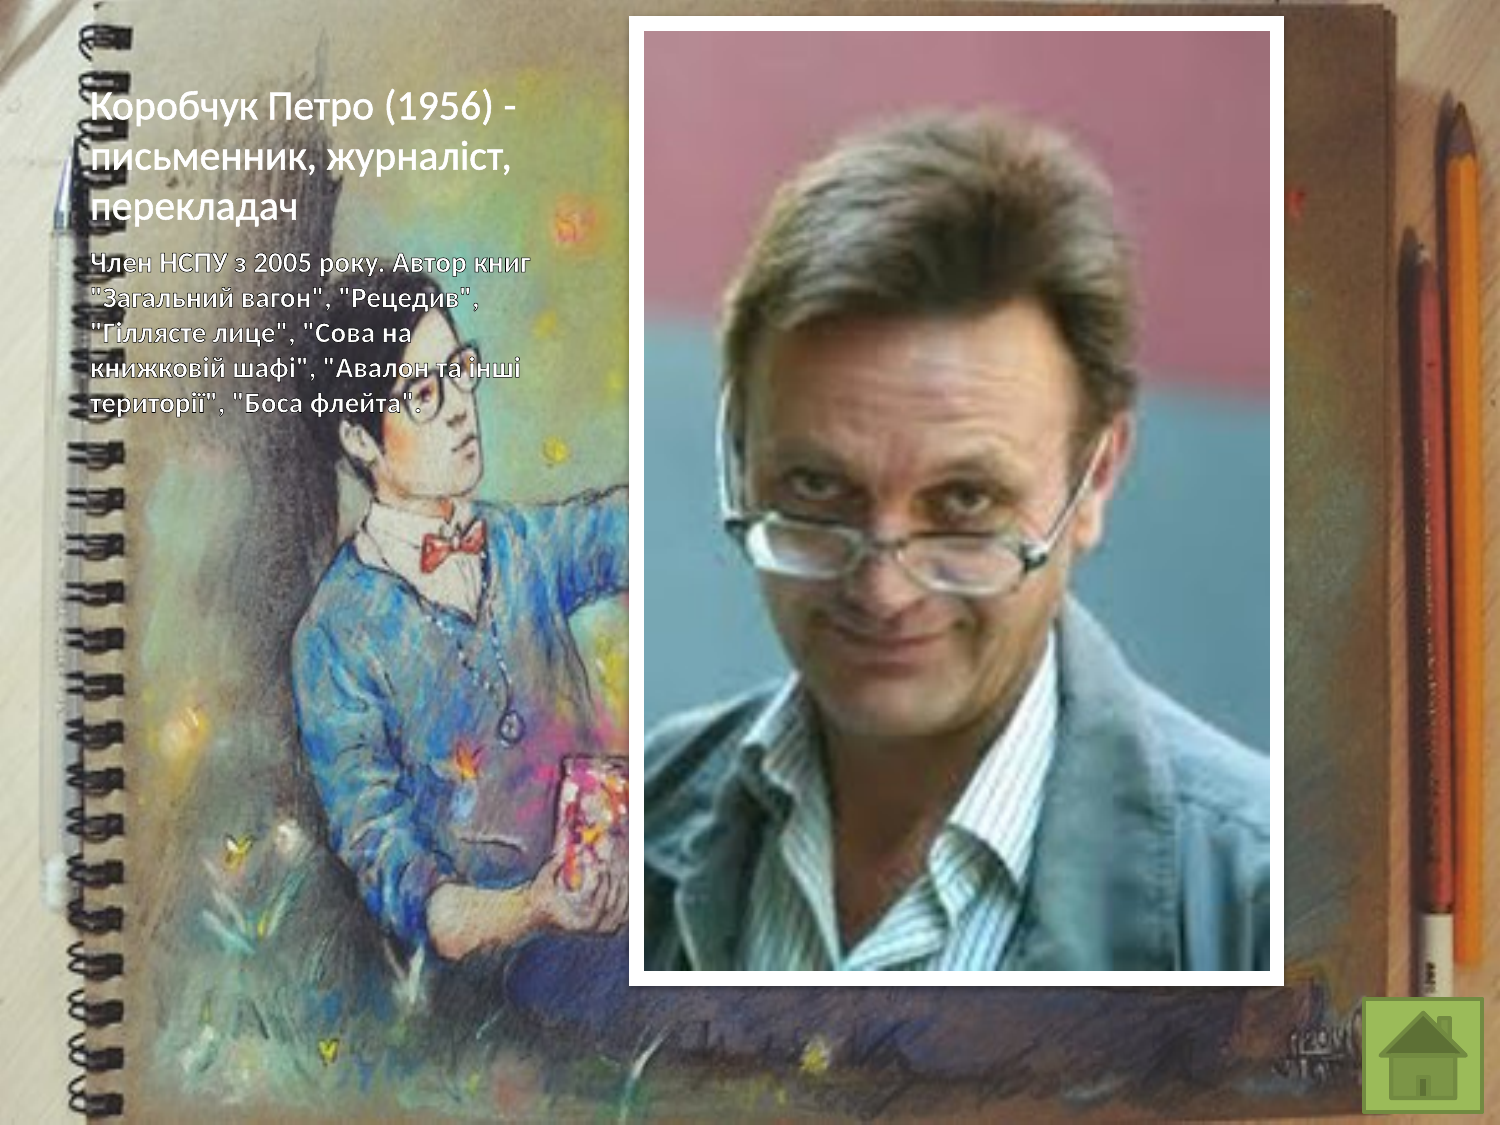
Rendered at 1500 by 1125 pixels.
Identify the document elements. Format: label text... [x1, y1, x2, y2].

list Член НСПУ з 2005 року. Автор книг "Загальний вагон", "Рецедив", "Гіллясте лице", "Сова на книжковій шафі", "Авалон та інші території", "Боса флейта". [75, 235, 569, 1005]
text_box [1362, 997, 1484, 1114]
picture [0, 0, 1500, 1125]
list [643, 30, 1270, 972]
title Коробчук Петро (1956) - письменник, журналіст, перекладач [75, 44, 569, 235]
